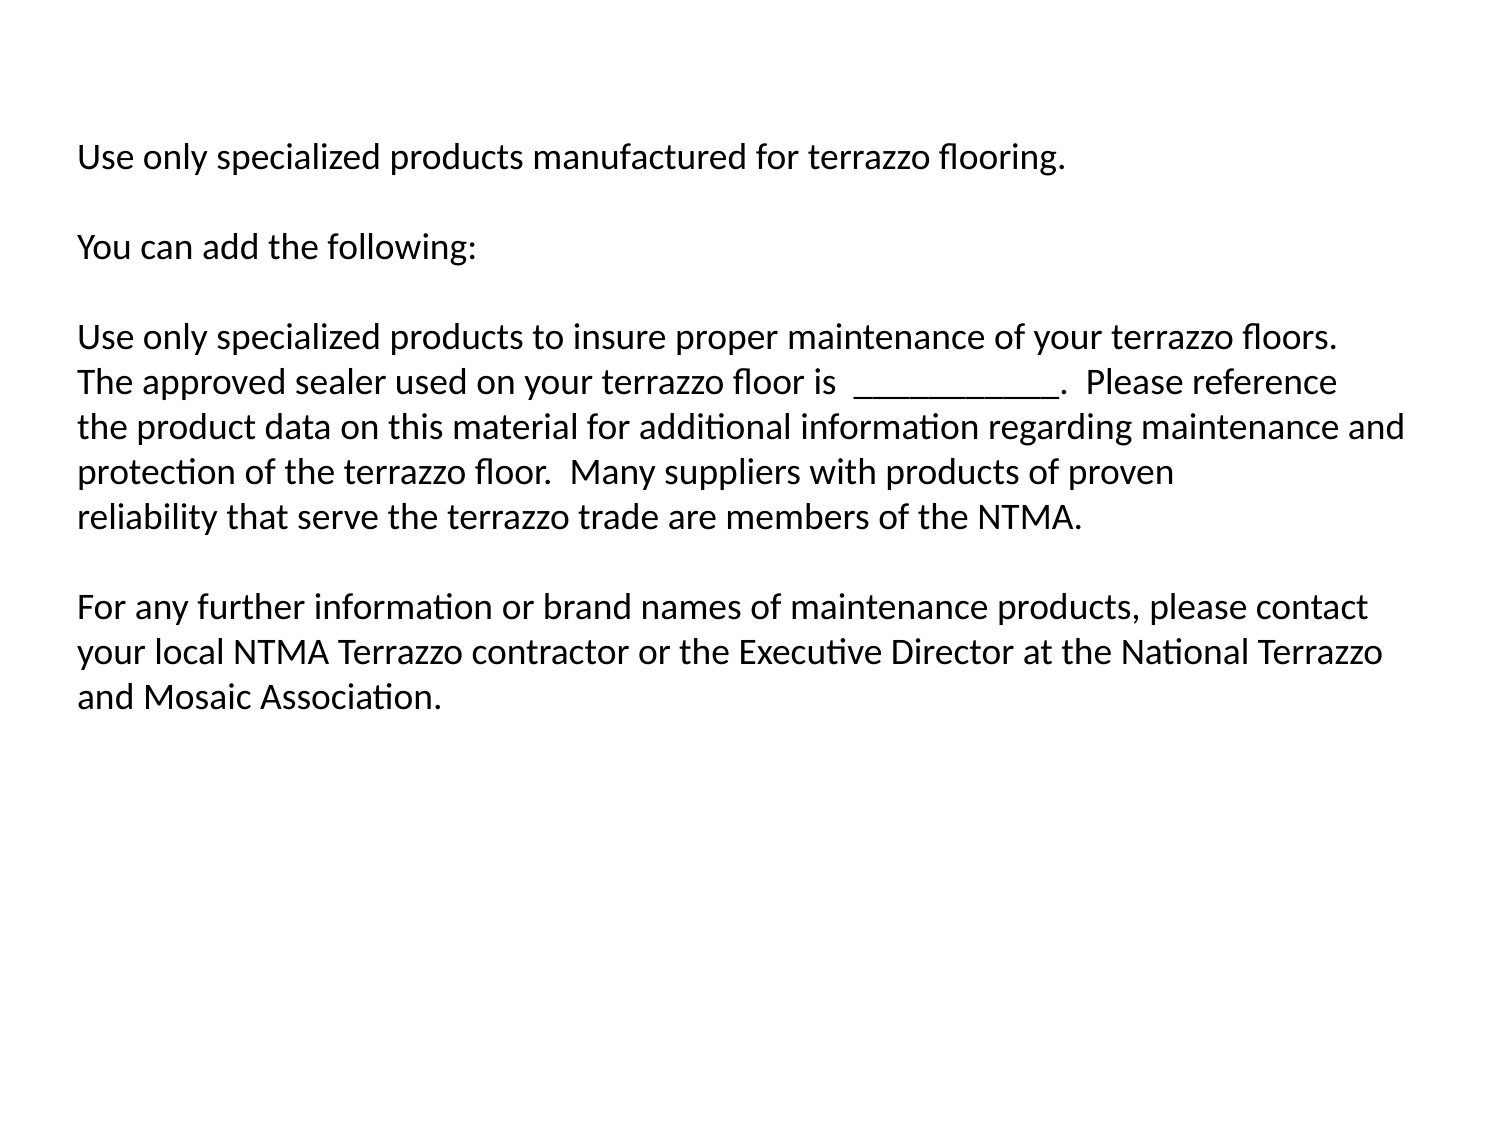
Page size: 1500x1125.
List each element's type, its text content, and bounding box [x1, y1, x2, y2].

text_box Use only specialized products manufactured for terrazzo flooring. You can add the following: Use only specialized products to insure proper maintenance of your terrazzo floors. The approved sealer used on your terrazzo floor is ___________. Please reference the product data on this material for additional information regarding maintenance and protection of the terrazzo floor. Many suppliers with products of proven reliability that serve the terrazzo trade are members of the NTMA. For any further information or brand names of maintenance products, please contact your local NTMA Terrazzo contractor or the Executive Director at the National Terrazzo and Mosaic Association. [62, 124, 1425, 770]
